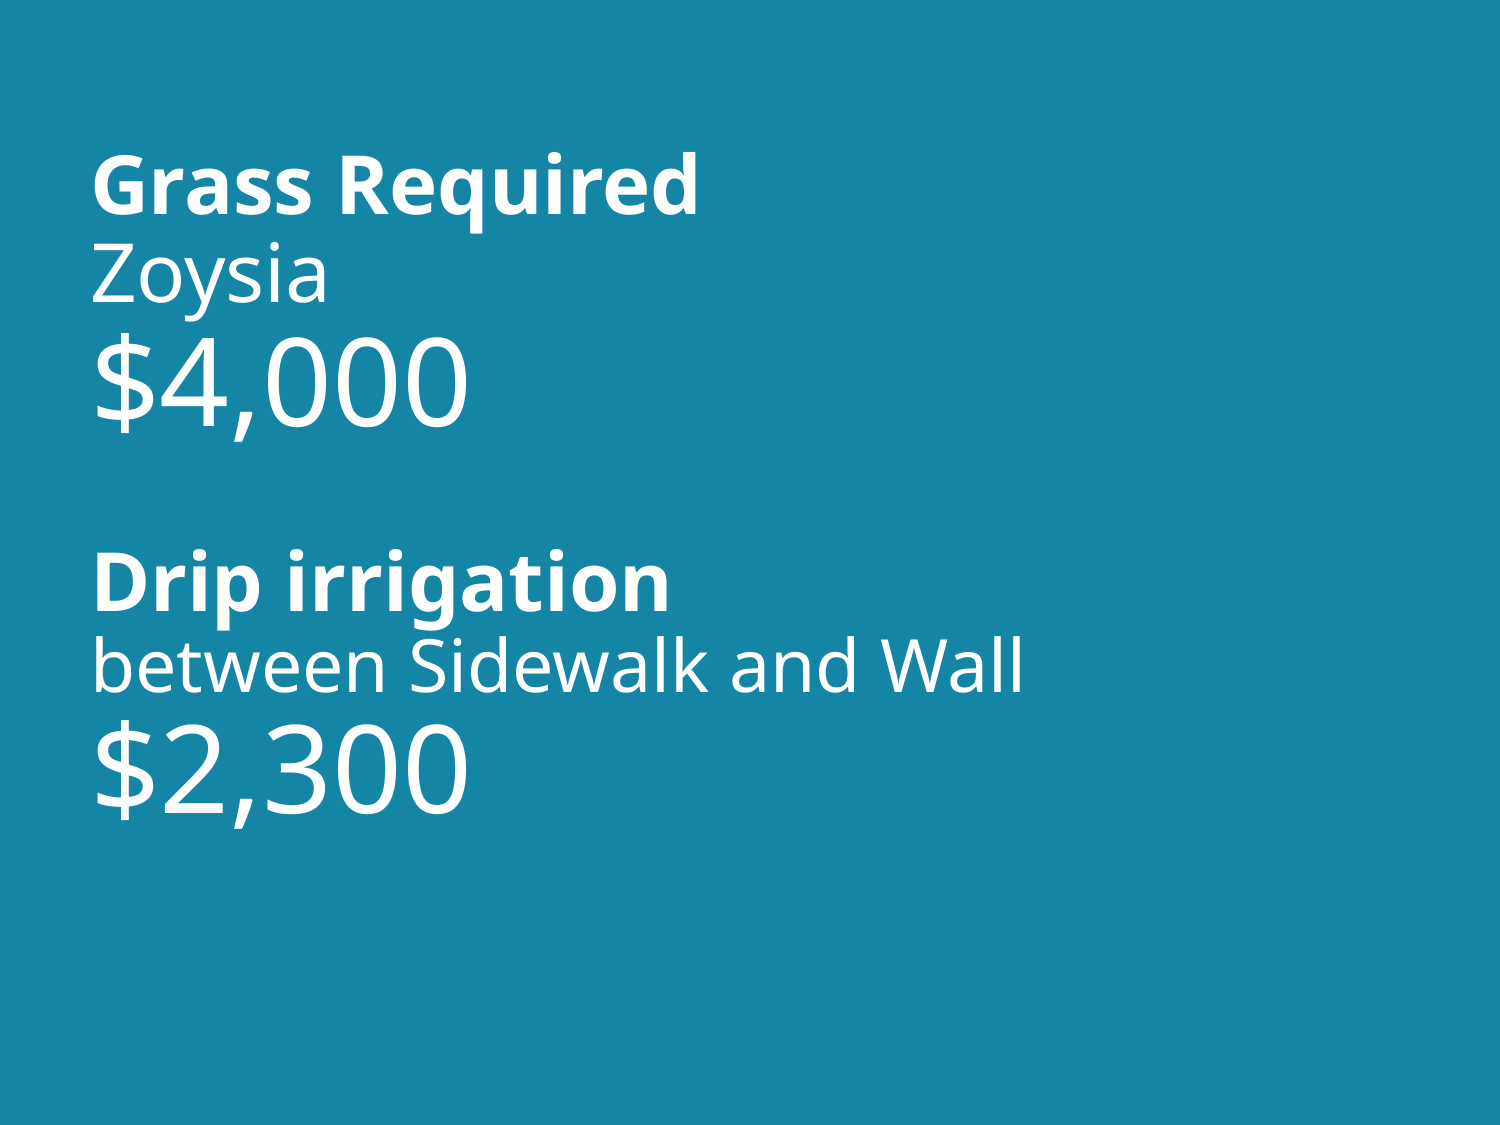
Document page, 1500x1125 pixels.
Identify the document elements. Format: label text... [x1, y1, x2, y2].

title Grass Required Zoysia $4,000 Drip irrigation between Sidewalk and Wall $2,300 [75, 45, 1425, 1038]
